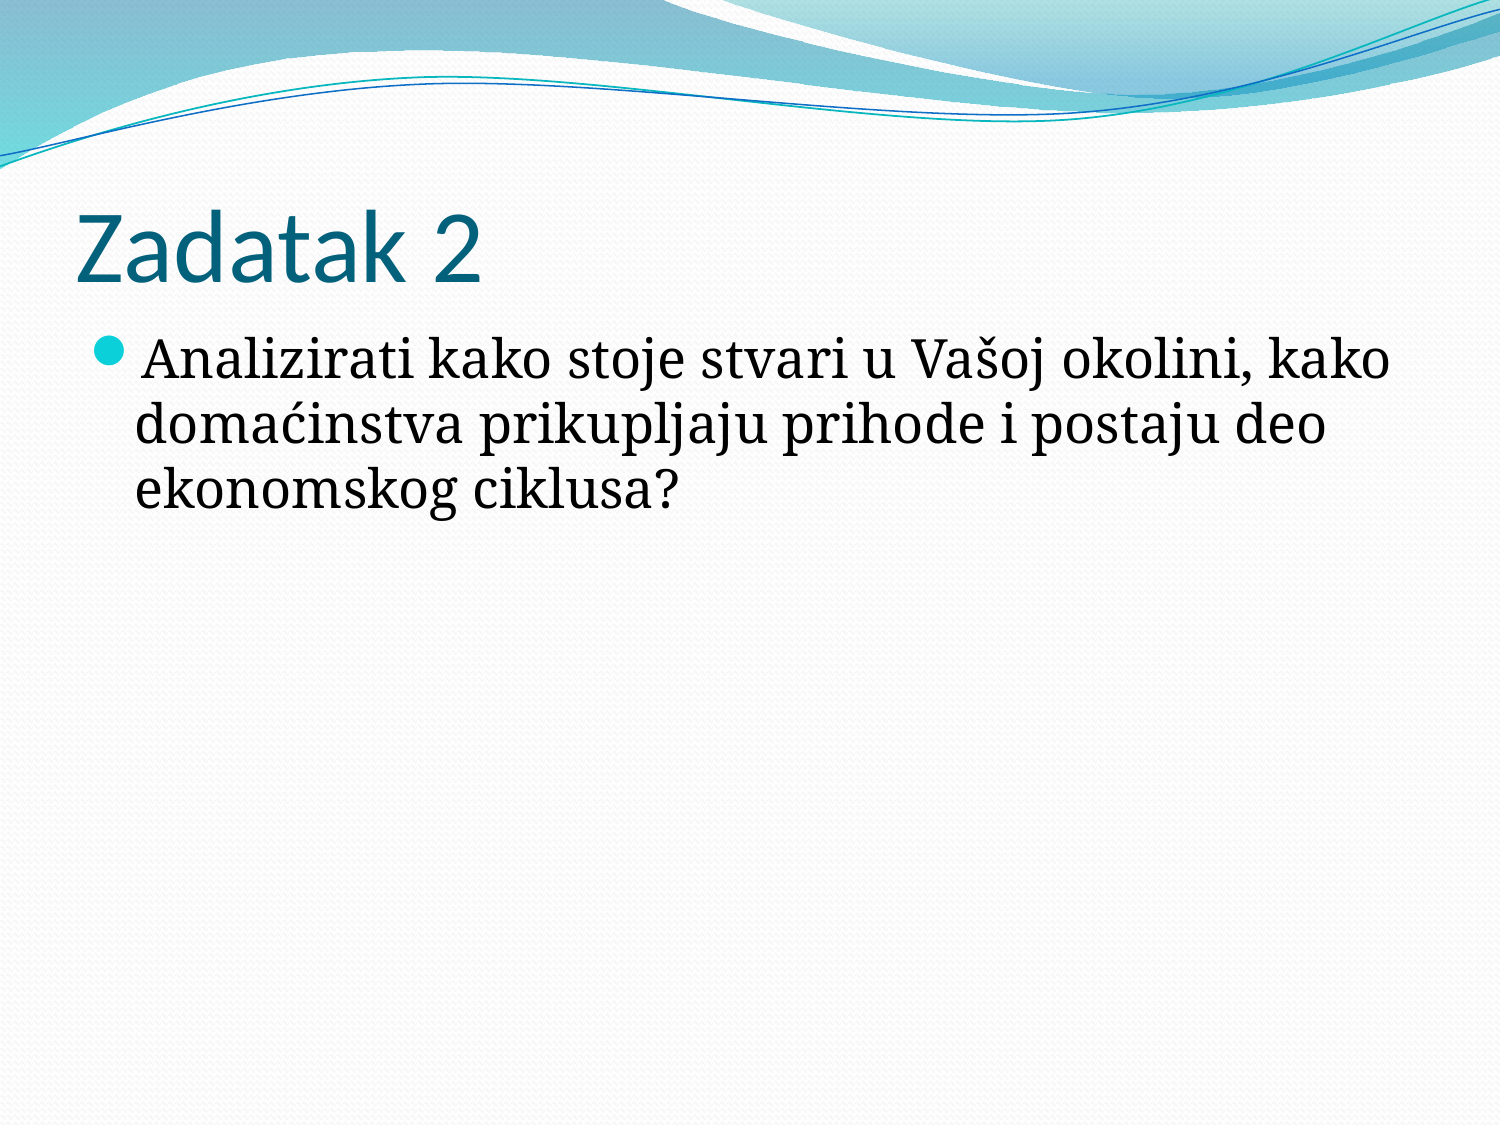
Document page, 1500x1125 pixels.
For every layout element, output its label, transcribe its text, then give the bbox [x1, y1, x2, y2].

title Zadatak 2 [75, 115, 1425, 303]
list Analizirati kako stoje stvari u Vašoj okolini, kako domaćinstva prikupljaju prihode i postaju deo ekonomskog ciklusa? [75, 317, 1425, 1038]
